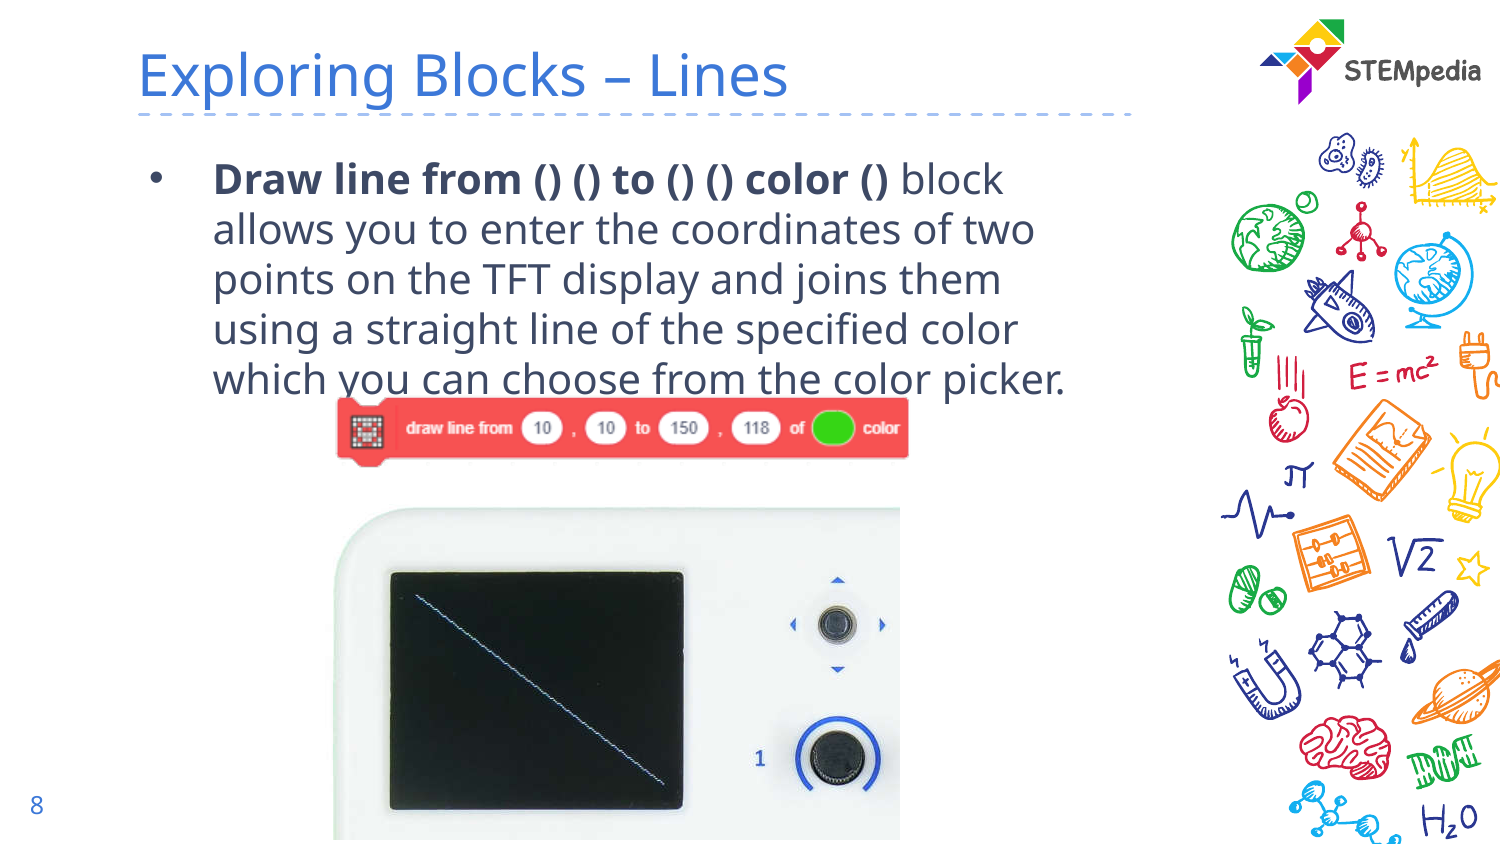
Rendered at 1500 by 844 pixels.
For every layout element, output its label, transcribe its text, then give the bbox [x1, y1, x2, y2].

picture [300, 488, 901, 840]
list Draw line from () () to () () color () block allows you to enter the coordinates of two points on the TFT display and joins them using a straight line of the specified color which you can choose from the color picker. [122, 137, 1130, 806]
slide_number 8 [14, 774, 105, 840]
picture [333, 390, 920, 472]
title Exploring Blocks – Lines [122, 0, 1130, 123]
